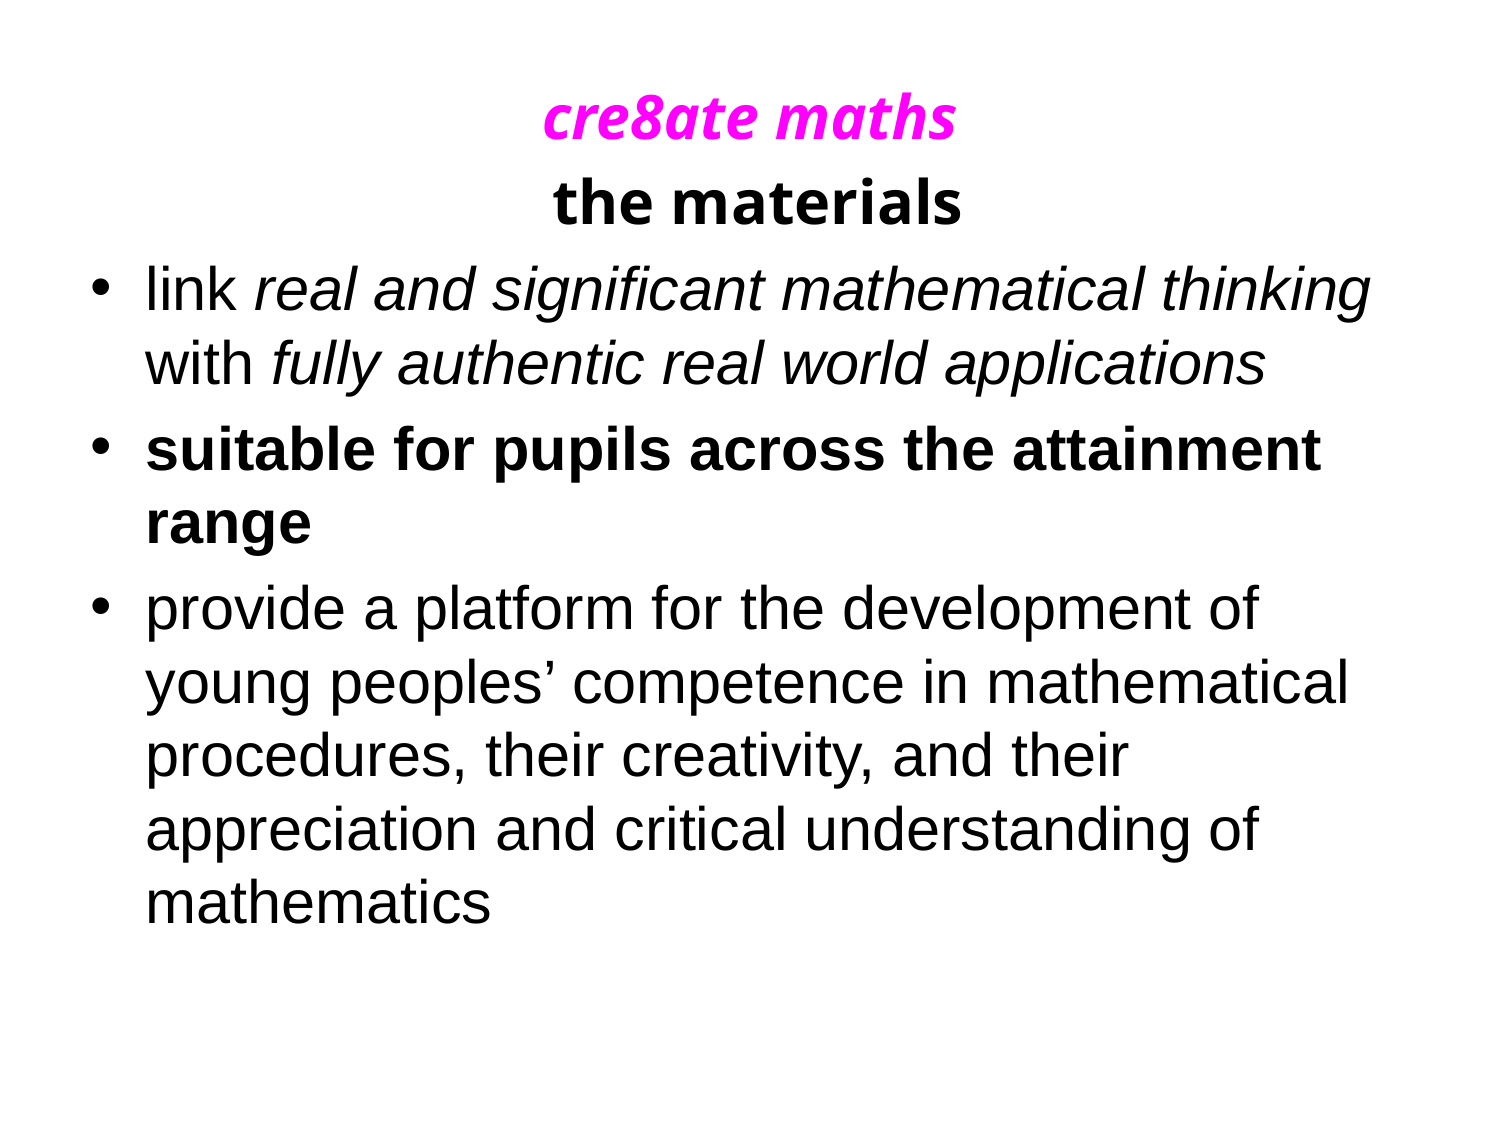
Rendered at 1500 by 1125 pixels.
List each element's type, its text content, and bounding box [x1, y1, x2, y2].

list cre8ate maths the materials link real and significant mathematical thinking with fully authentic real world applications suitable for pupils across the attainment range provide a platform for the development of young peoples’ competence in mathematical procedures, their creativity, and their appreciation and critical understanding of mathematics [75, 70, 1425, 1005]
